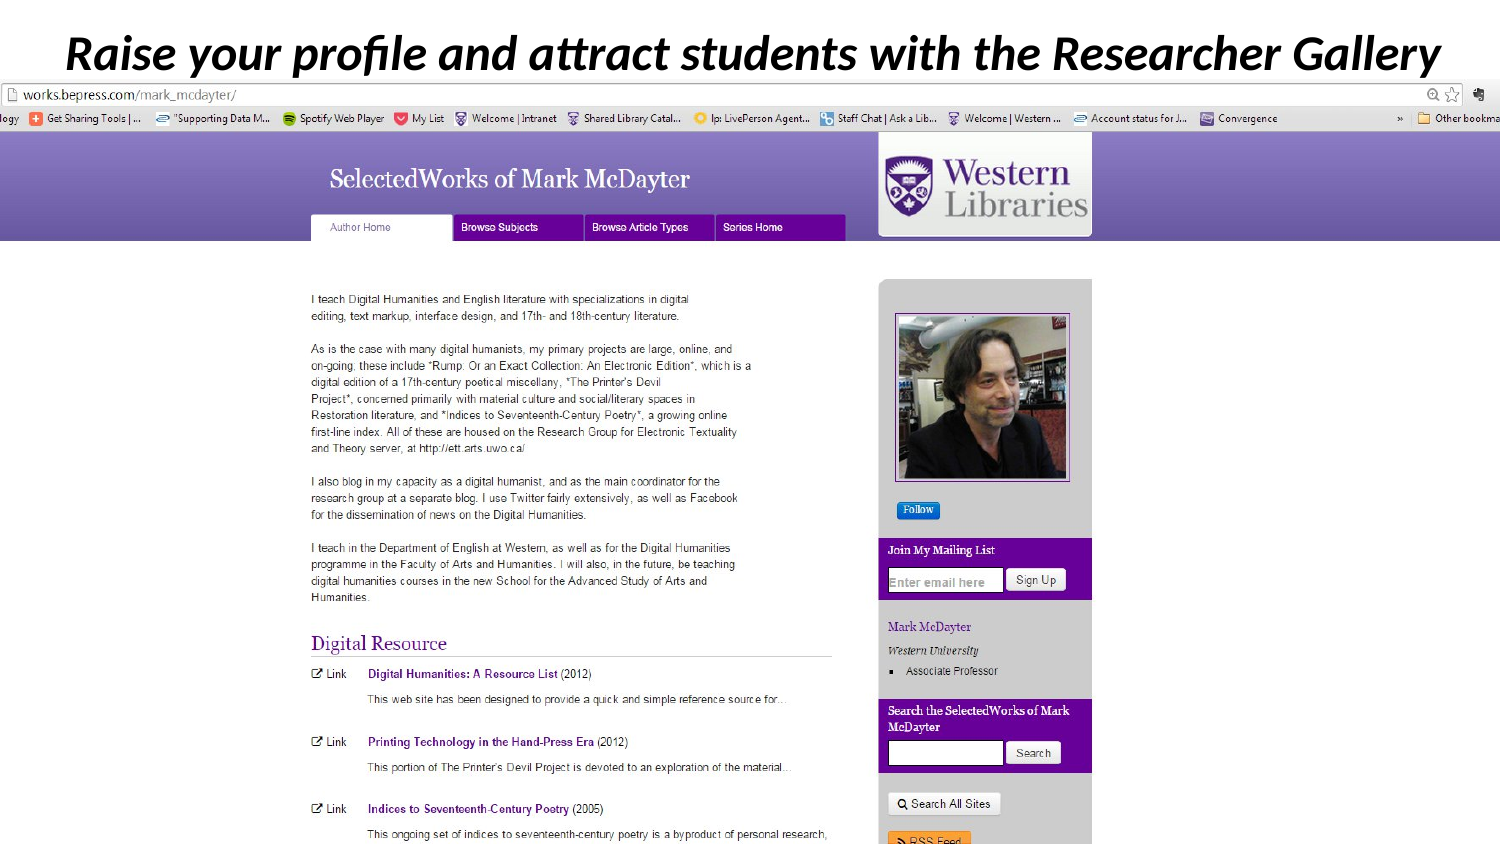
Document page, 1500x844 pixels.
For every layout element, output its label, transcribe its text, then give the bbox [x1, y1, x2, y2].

picture [0, 79, 1500, 844]
list Raise your profile and attract students with the Researcher Gallery [3, 5, 1500, 78]
